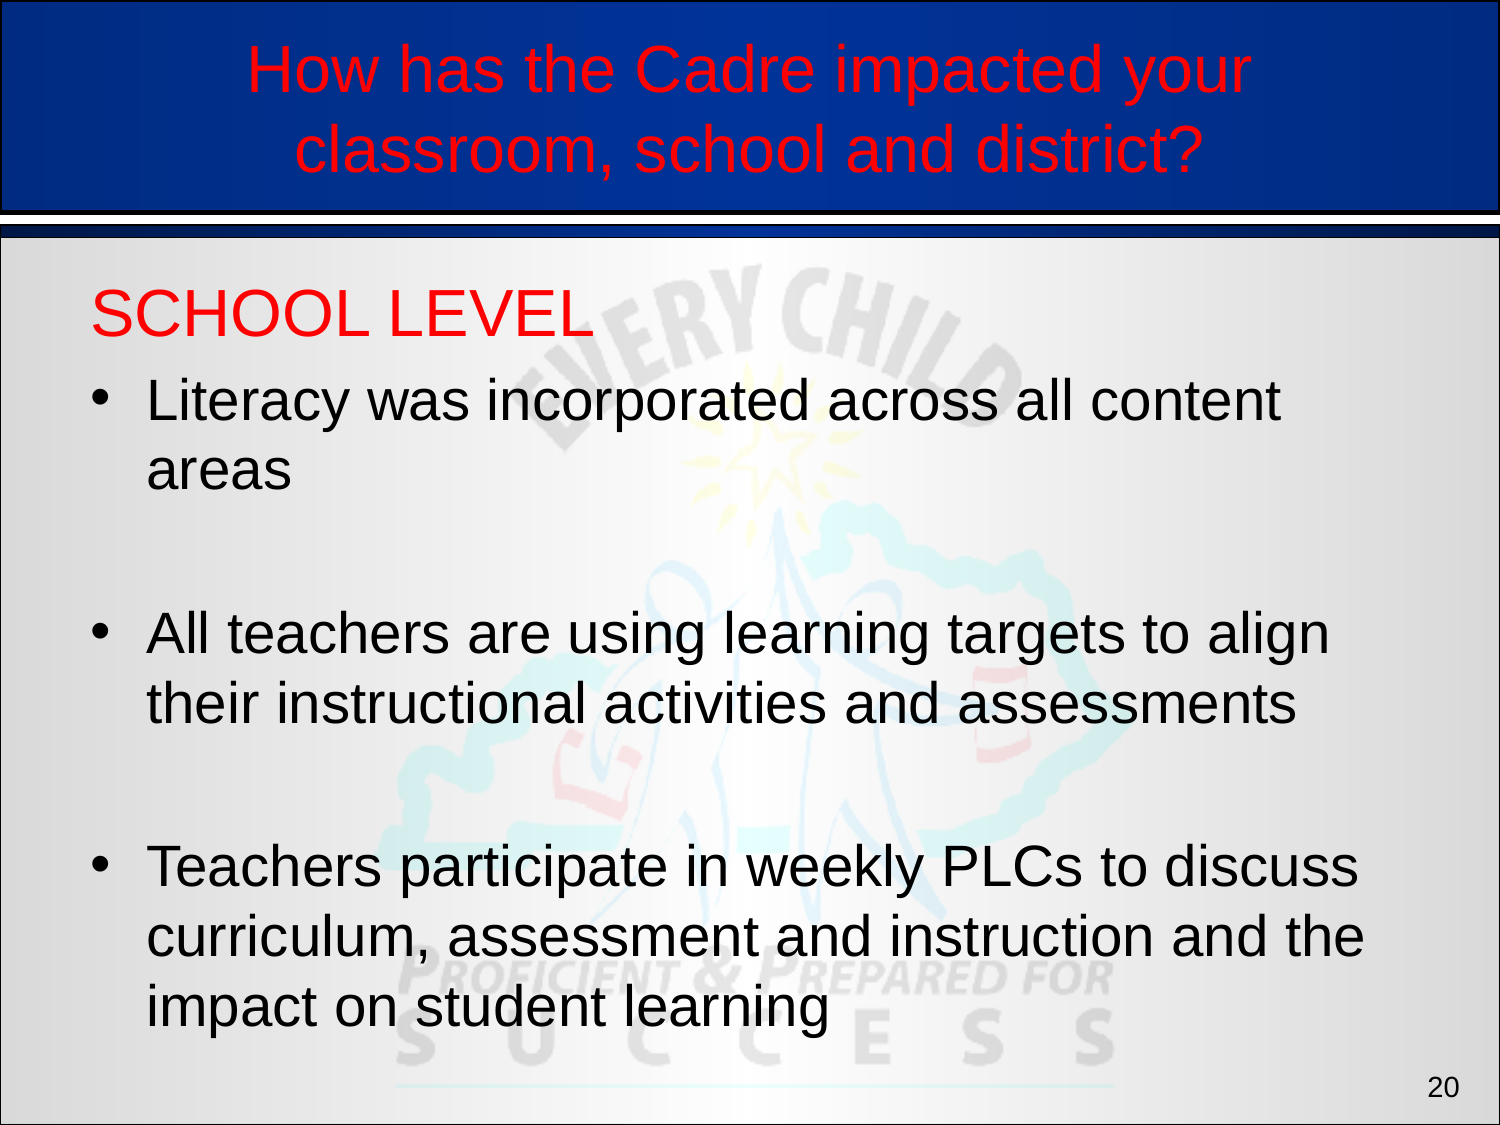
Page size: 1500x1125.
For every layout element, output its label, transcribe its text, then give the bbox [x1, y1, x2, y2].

slide_number 20 [1124, 1060, 1476, 1114]
list SCHOOL LEVEL Literacy was incorporated across all content areas All teachers are using learning targets to align their instructional activities and assessments Teachers participate in weekly PLCs to discuss curriculum, assessment and instruction and the impact on student learning [74, 262, 1426, 1006]
title How has the Cadre impacted your classroom, school and district? [74, 12, 1426, 201]
